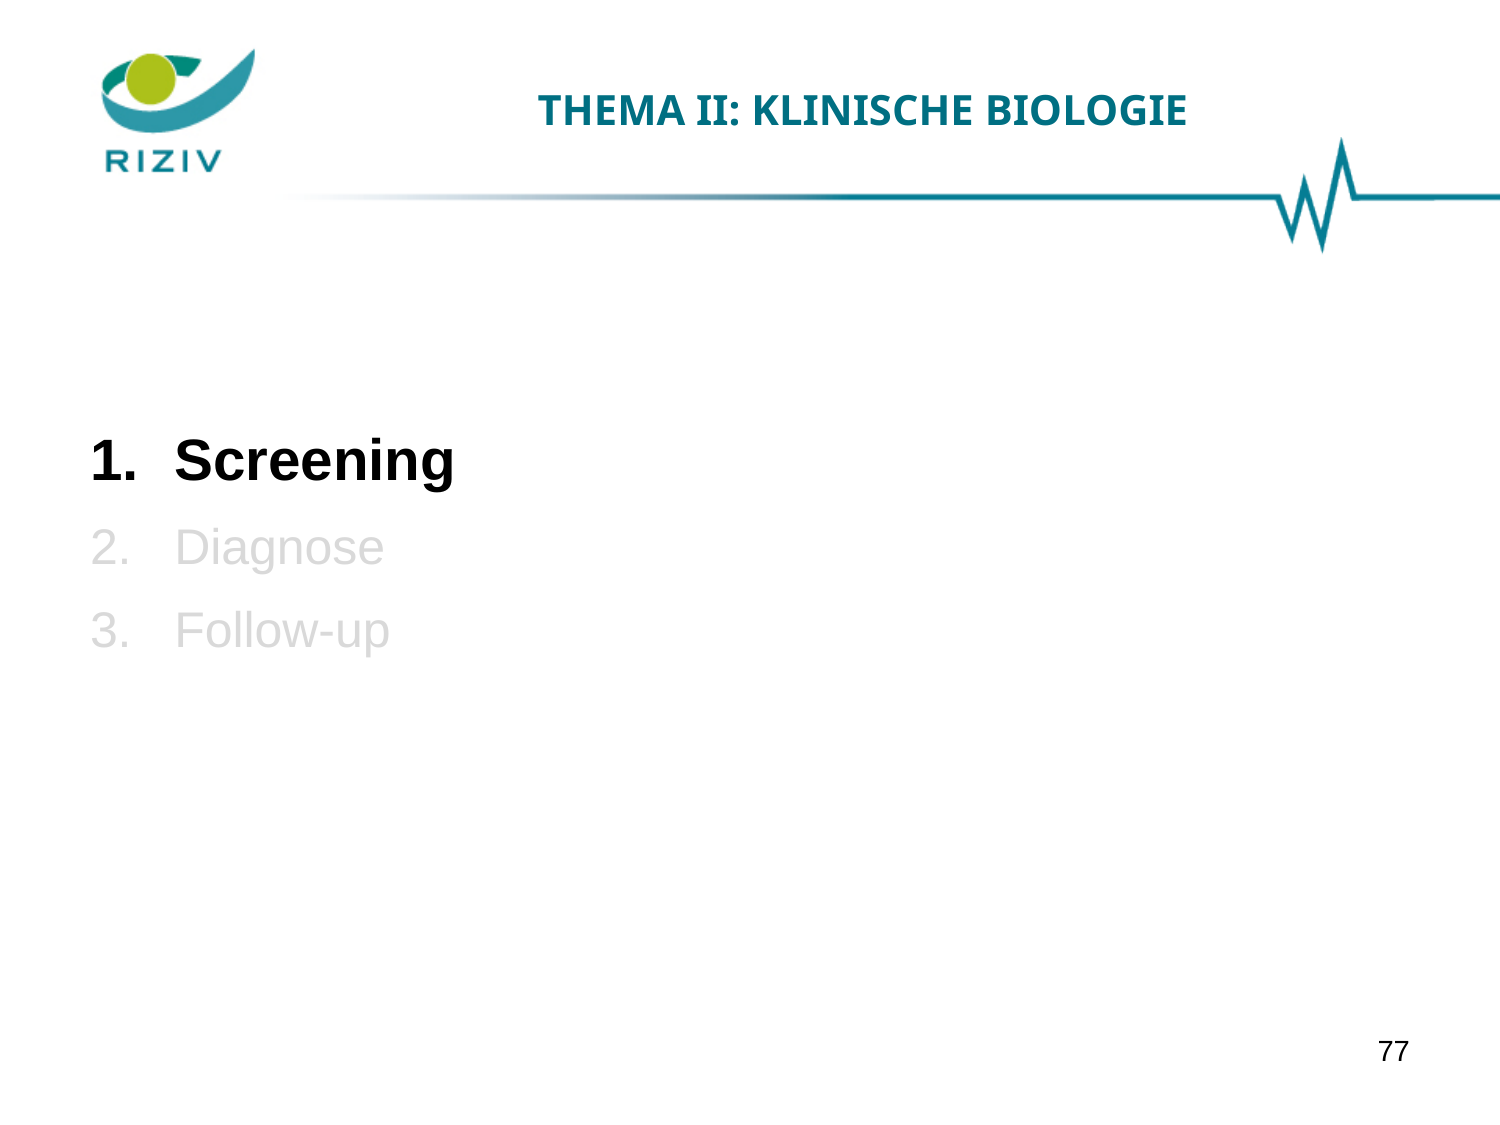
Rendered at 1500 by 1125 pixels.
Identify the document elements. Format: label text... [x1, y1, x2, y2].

slide_number 77 [1074, 1024, 1425, 1103]
title THEMA II: KLINISCHE BIOLOGIE [301, 45, 1425, 173]
list Screening Diagnose Follow-up [75, 262, 1425, 1005]
picture [53, 0, 1500, 255]
